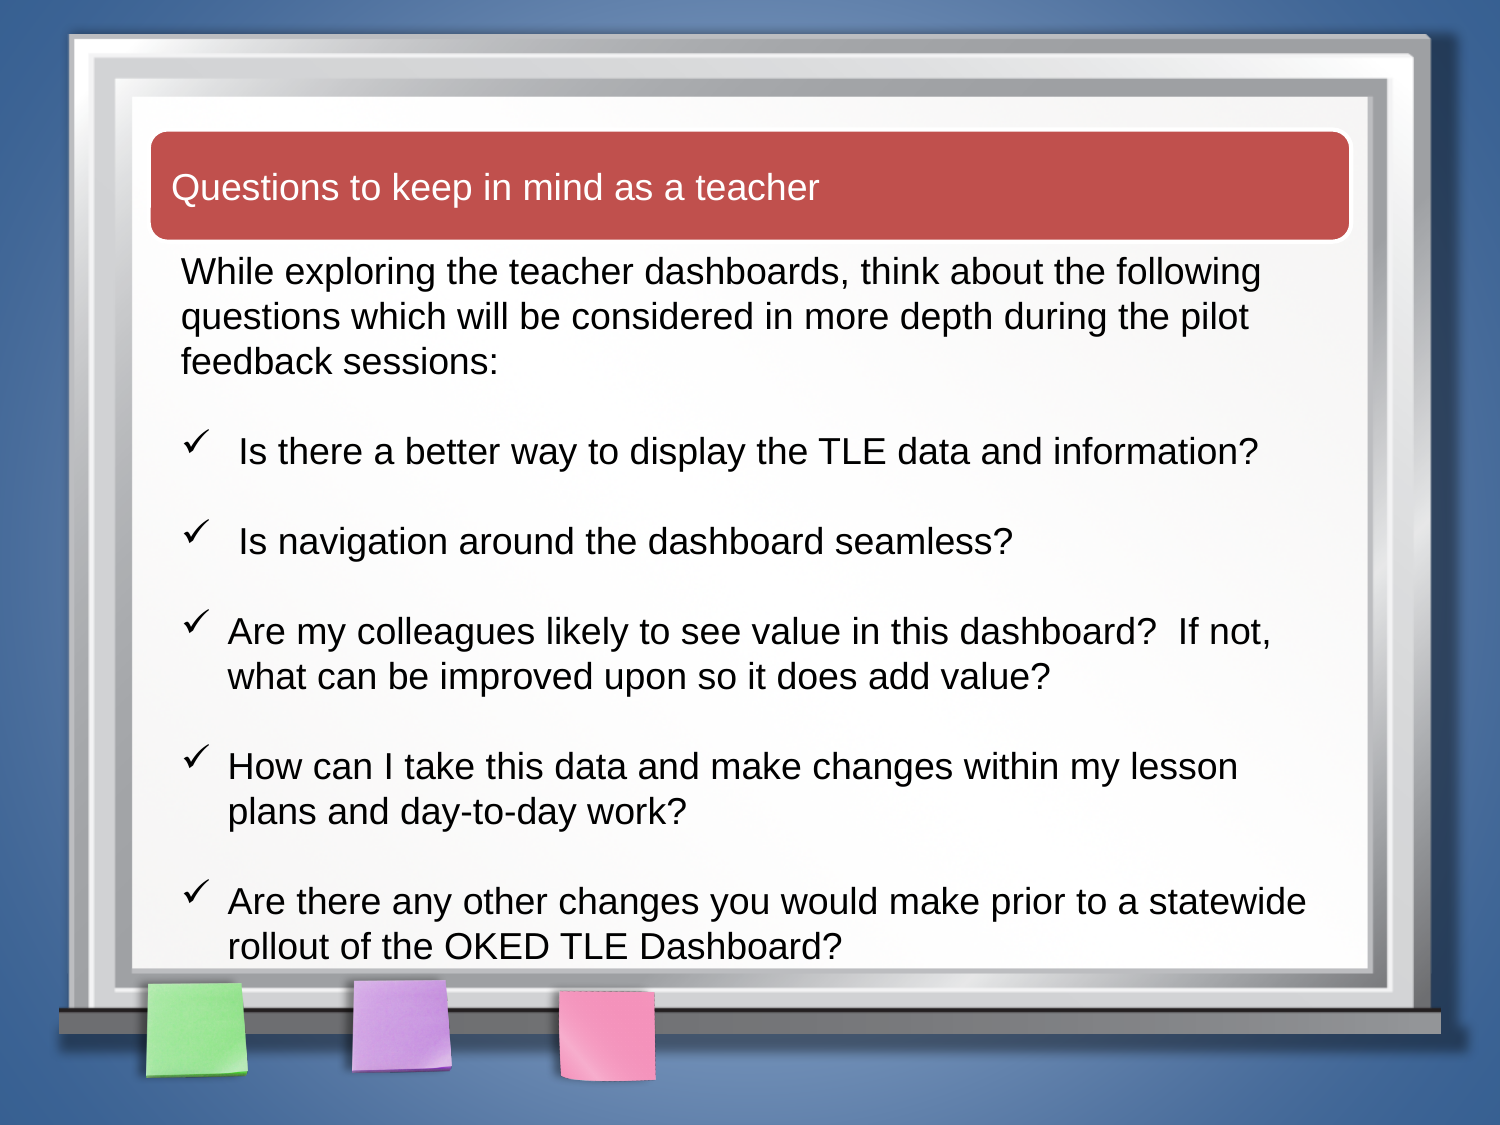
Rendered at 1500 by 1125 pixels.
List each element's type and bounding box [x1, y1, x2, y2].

picture [0, 0, 1500, 1125]
text_box [148, 129, 1352, 242]
